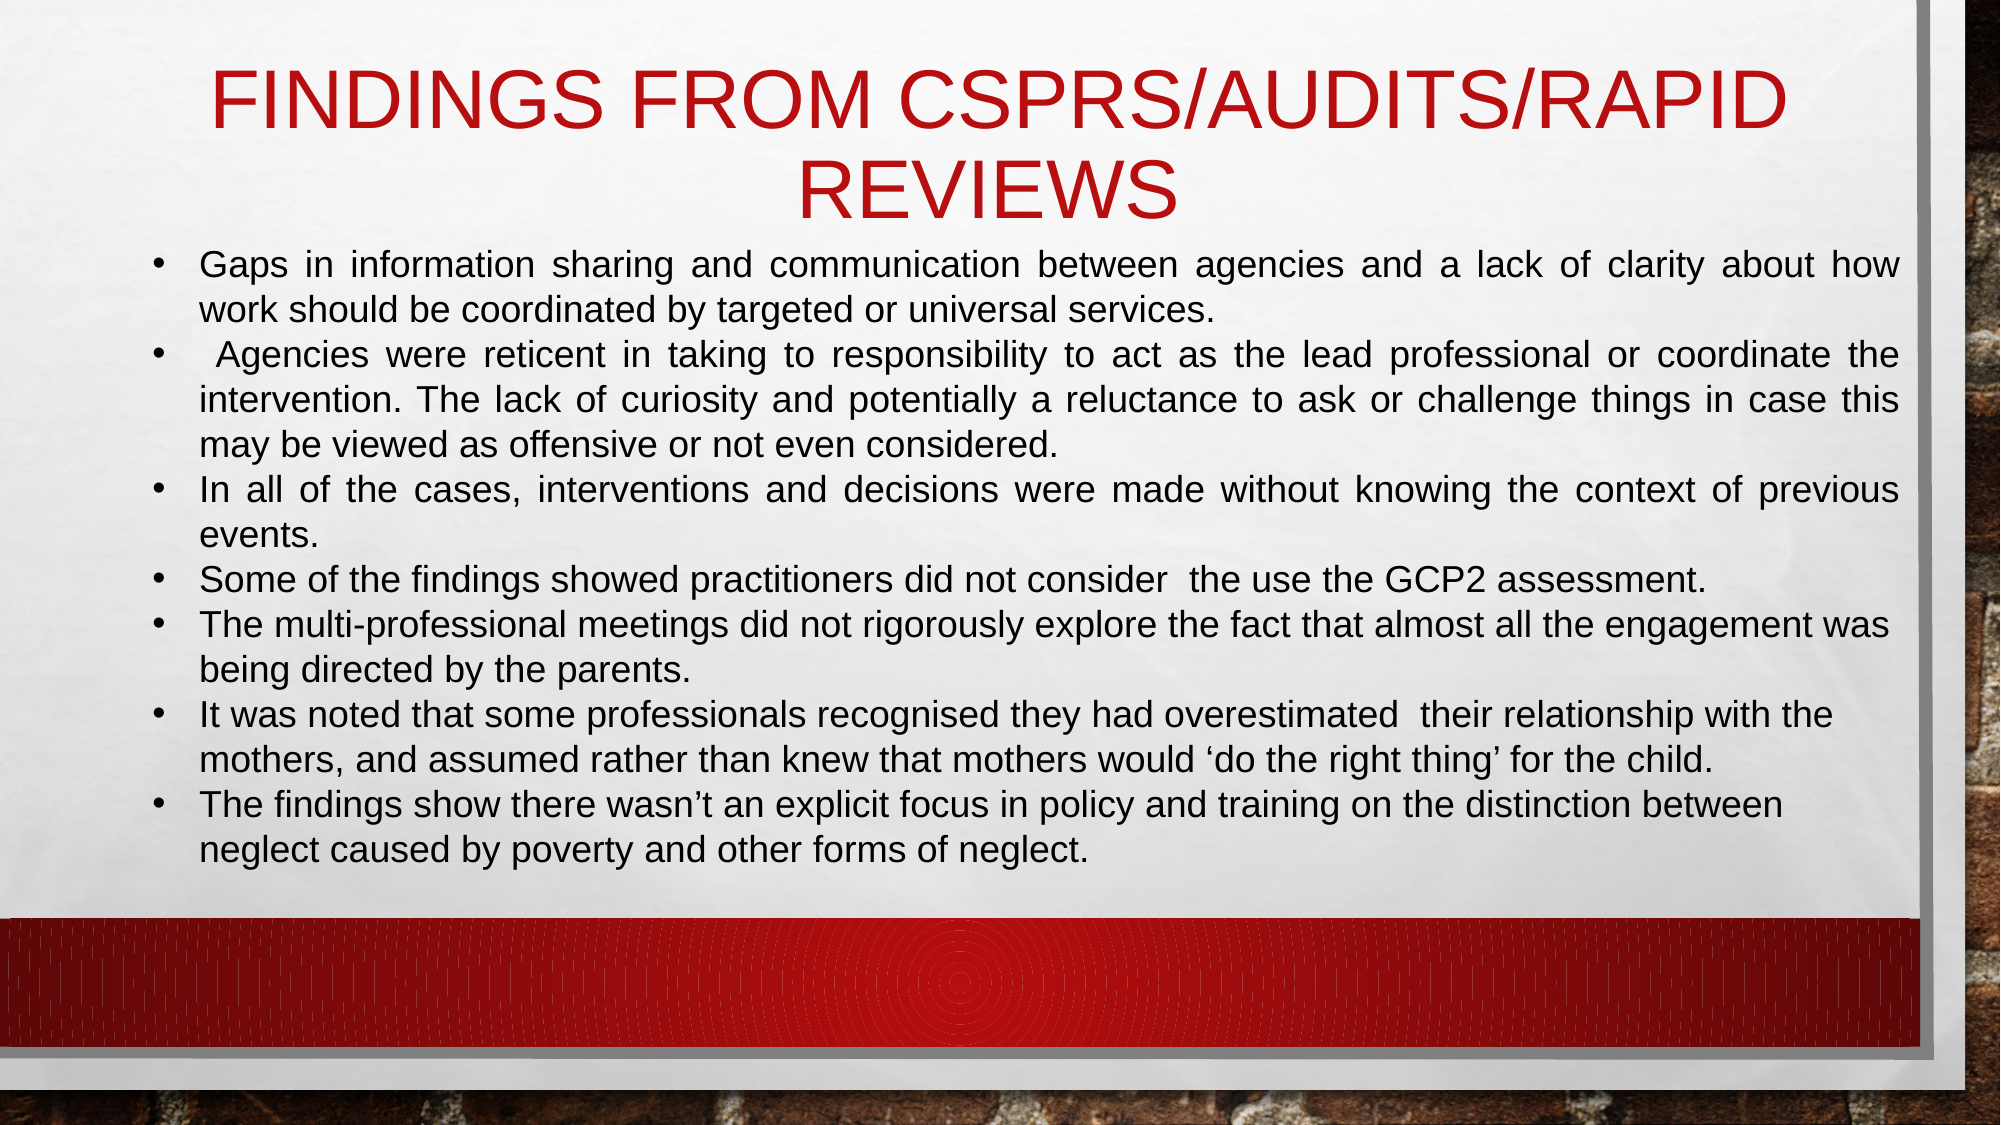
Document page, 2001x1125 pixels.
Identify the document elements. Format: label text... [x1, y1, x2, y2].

picture [0, 0, 2000, 1125]
title Findings from CSPRs/Audits/Rapid Reviews [137, 37, 1863, 232]
text_box Gaps in information sharing and communication between agencies and a lack of clarity about how work should be coordinated by targeted or universal services. Agencies were reticent in taking to responsibility to act as the lead professional or coordinate the intervention. The lack of curiosity and potentially a reluctance to ask or challenge things in case this may be viewed as offensive or not even considered. In all of the cases, interventions and decisions were made without knowing the context of previous events. Some of the findings showed practitioners did not consider the use the GCP2 assessment. The multi-professional meetings did not rigorously explore the fact that almost all the engagement was being directed by the parents. It was noted that some professionals recognised they had overestimated their relationship with the mothers, and assumed rather than knew that mothers would ‘do the right thing’ for the child. The findings show there wasn’t an explicit focus in policy and training on the distinction between neglect caused by poverty and other forms of neglect. [137, 232, 1915, 923]
